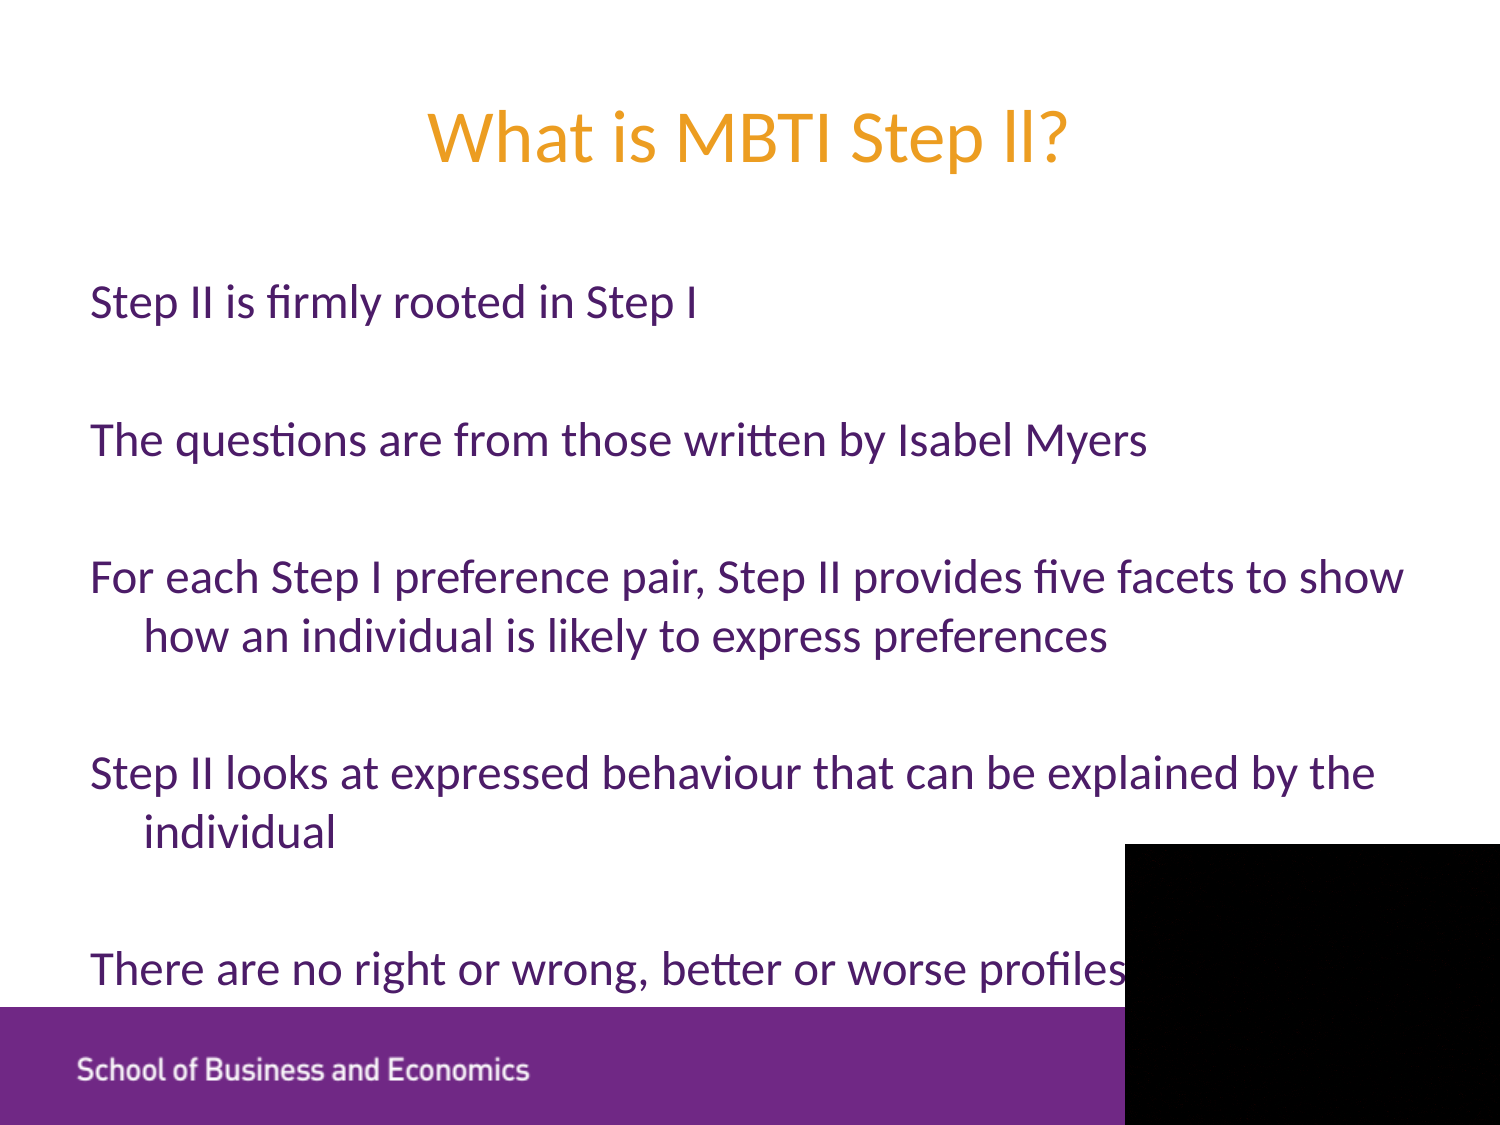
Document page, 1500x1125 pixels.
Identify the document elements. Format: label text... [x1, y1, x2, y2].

list Step II is firmly rooted in Step I The questions are from those written by Isabel Myers For each Step I preference pair, Step II provides five facets to show how an individual is likely to express preferences Step II looks at expressed behaviour that can be explained by the individual There are no right or wrong, better or worse profiles [75, 262, 1425, 1005]
title What is MBTI Step ll? [75, 45, 1425, 233]
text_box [1124, 843, 1500, 1125]
